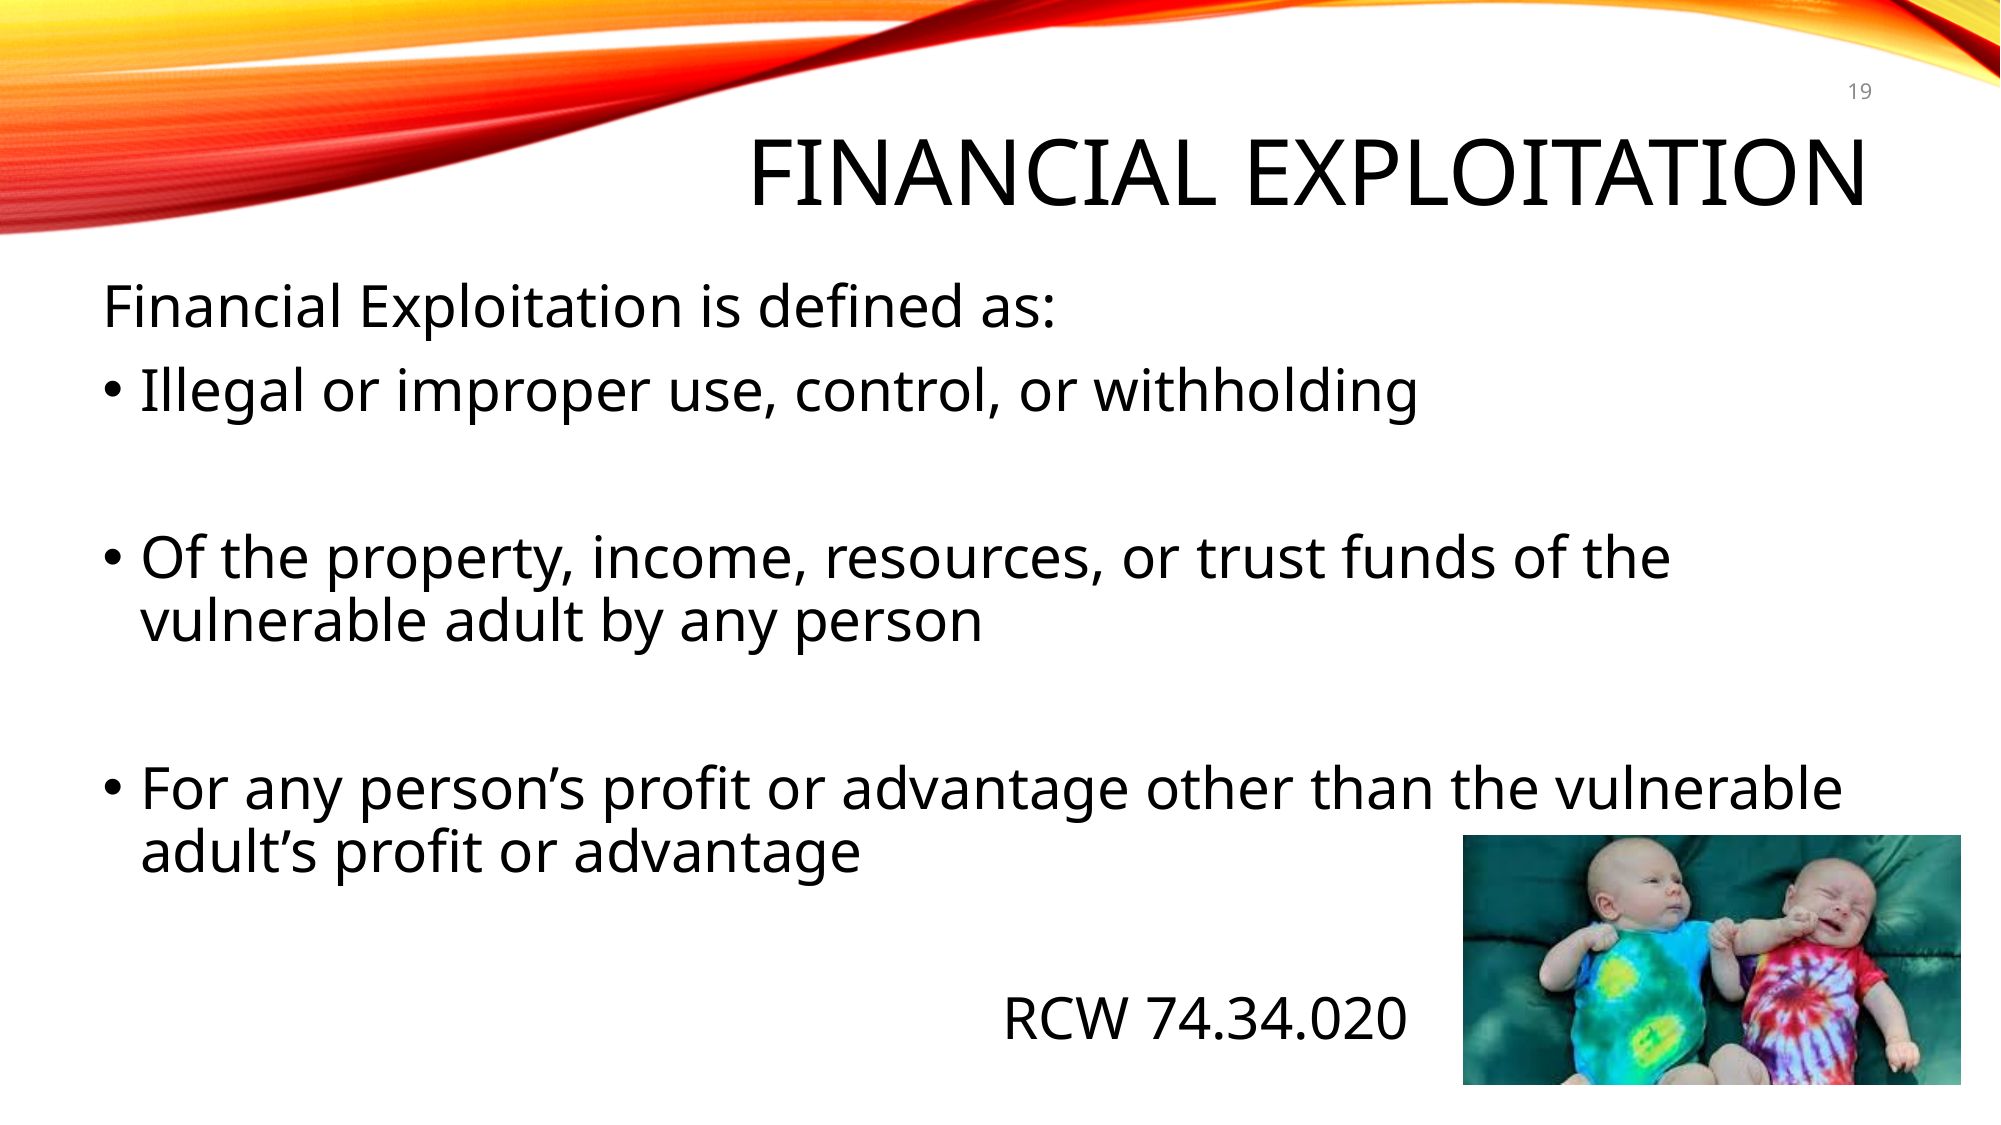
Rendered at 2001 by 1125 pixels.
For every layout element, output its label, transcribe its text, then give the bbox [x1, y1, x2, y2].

slide_number 19 [1437, 62, 1888, 123]
list Financial Exploitation is defined as: Illegal or improper use, control, or withholding Of the property, income, resources, or trust funds of the vulnerable adult by any person For any person’s profit or advantage other than the vulnerable adult’s profit or advantage RCW 74.34.020 [87, 269, 1906, 1125]
picture [1462, 835, 1961, 1085]
title Financial Exploitation [474, 56, 1888, 269]
picture [0, 0, 2000, 237]
